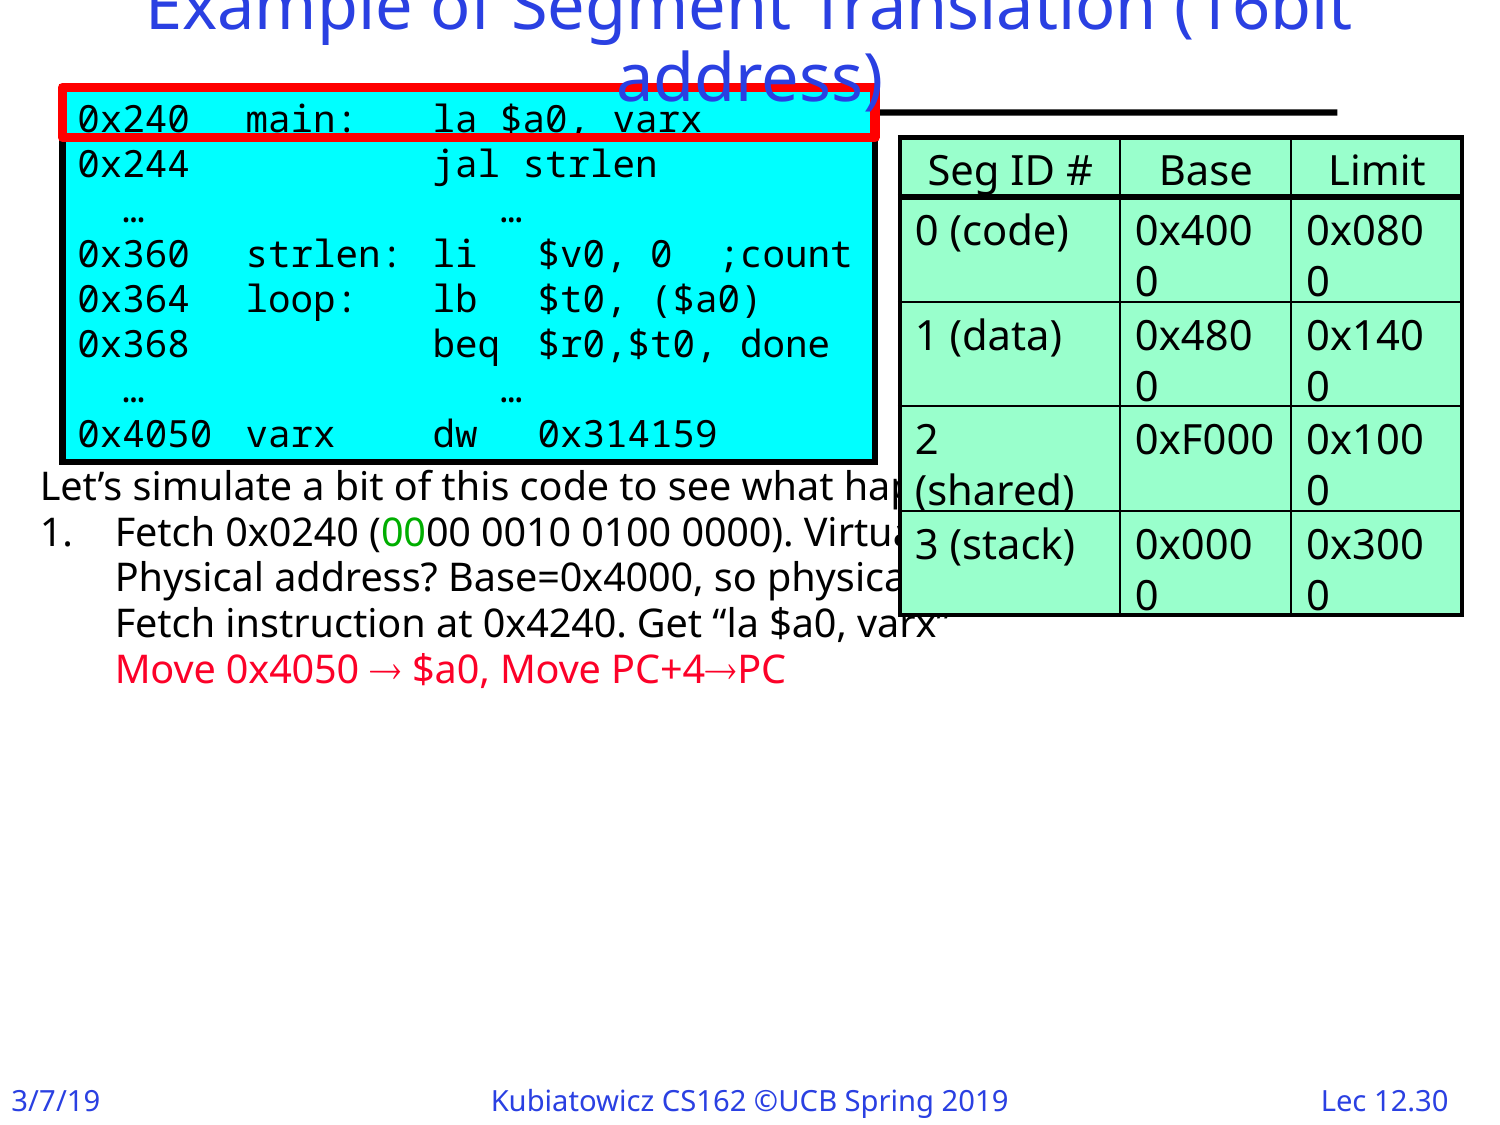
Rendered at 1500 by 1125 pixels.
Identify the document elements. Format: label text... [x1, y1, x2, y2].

table_cell 0x4000 [1121, 200, 1290, 301]
table_cell 0x0800 [1292, 200, 1460, 301]
table_cell 0x1400 [1292, 303, 1460, 405]
table_header Limit [1292, 140, 1460, 194]
table_cell 0x3000 [1292, 512, 1460, 613]
table_cell 0xF000 [1121, 407, 1290, 510]
table_cell 0x4800 [1121, 303, 1290, 405]
table_cell 3 (stack) [902, 512, 1119, 613]
table_cell 2 (shared) [902, 407, 1119, 510]
text_box [62, 88, 875, 138]
table_cell 0x1000 [1292, 407, 1460, 510]
table_cell 0x0000 [1121, 512, 1290, 613]
table_header Base [1121, 140, 1290, 194]
table_header Seg ID # [902, 140, 1119, 194]
list Let’s simulate a bit of this code to see what happens (PC=0x240): Fetch 0x0240 (0000 0010 0100 0000). Virtual segment #? 0; Offset? 0x240 Physical address? Base=0x4000, so physical addr=0x4240 Fetch instruction at 0x4240. Get “la $a0, varx” Move 0x4050  $a0, Move PC+4PC [24, 462, 1488, 1050]
title Example of Segment Translation (16bit address) [12, 0, 1488, 88]
text_box 0x240 main: la $a0, varx 0x244 jal strlen … … 0x360 strlen: li $v0, 0 ;count 0x364 loop: lb $t0, ($a0) 0x368 beq $r0,$t0, done … … 0x4050 varx dw 0x314159 [62, 138, 875, 462]
table_cell 0 (code) [902, 200, 1119, 301]
table_cell 1 (data) [902, 303, 1119, 405]
